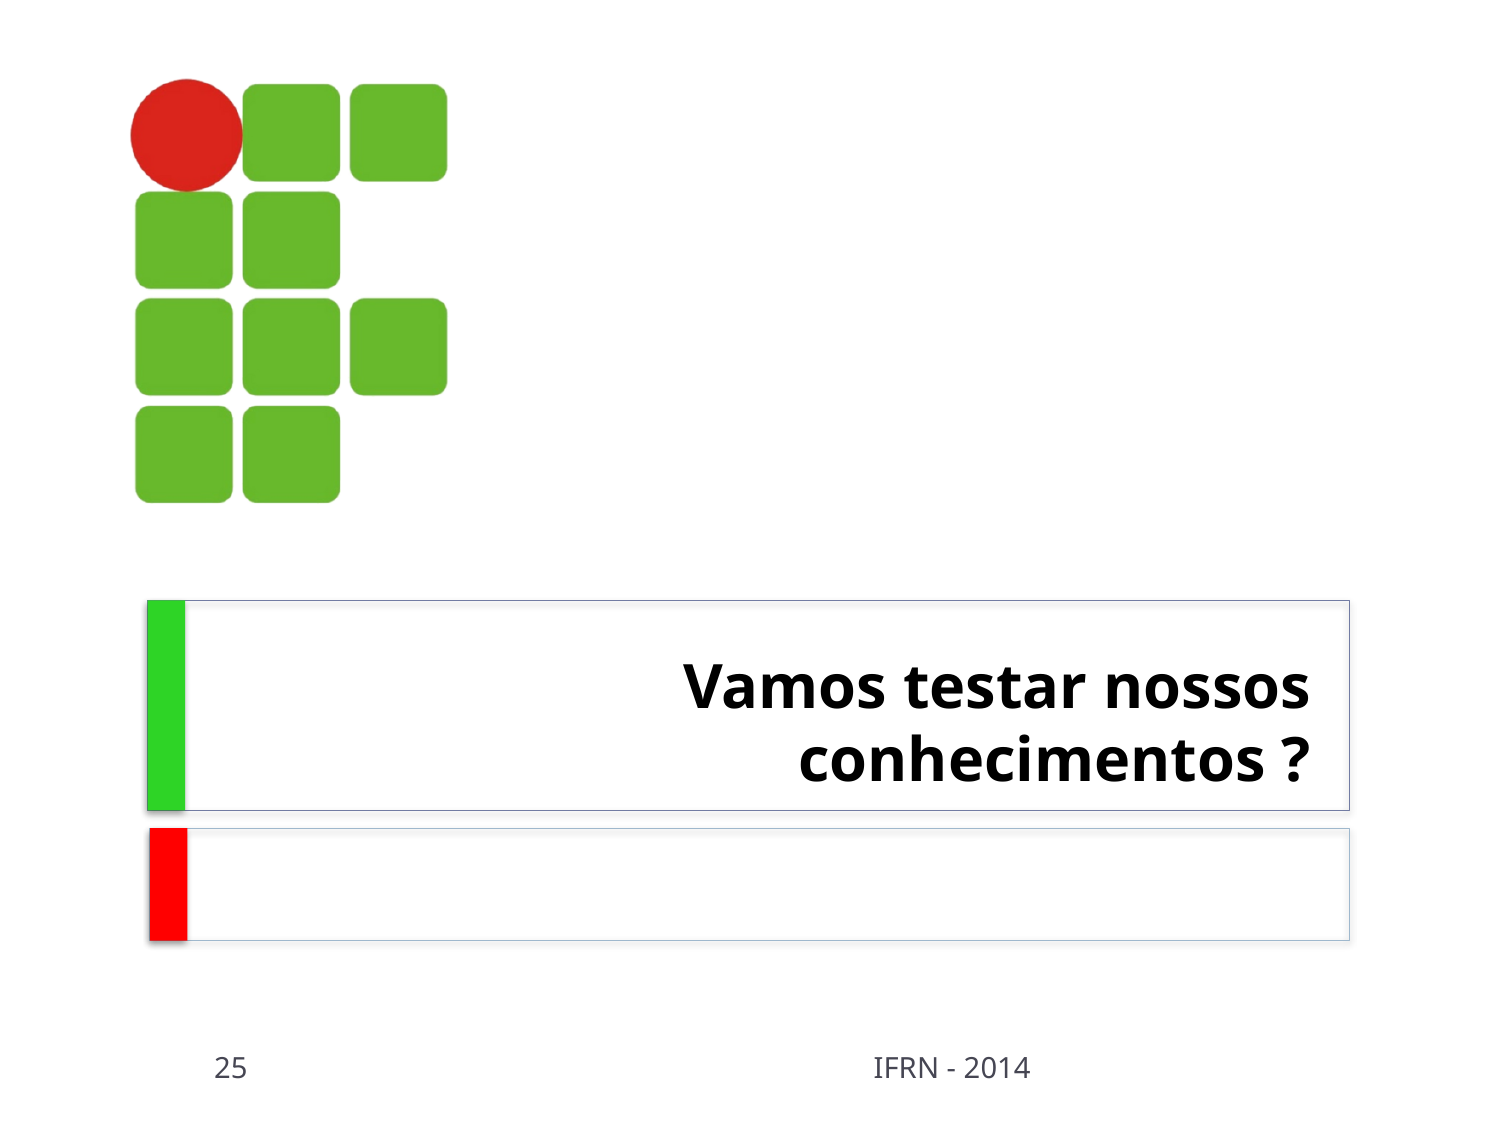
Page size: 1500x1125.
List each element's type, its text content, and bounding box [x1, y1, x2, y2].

title Vamos testar nossos conhecimentos ? [199, 639, 1327, 803]
slide_number 25 [199, 1042, 400, 1103]
footer IFRN - 2014 [475, 1042, 1046, 1103]
picture [76, 78, 502, 504]
